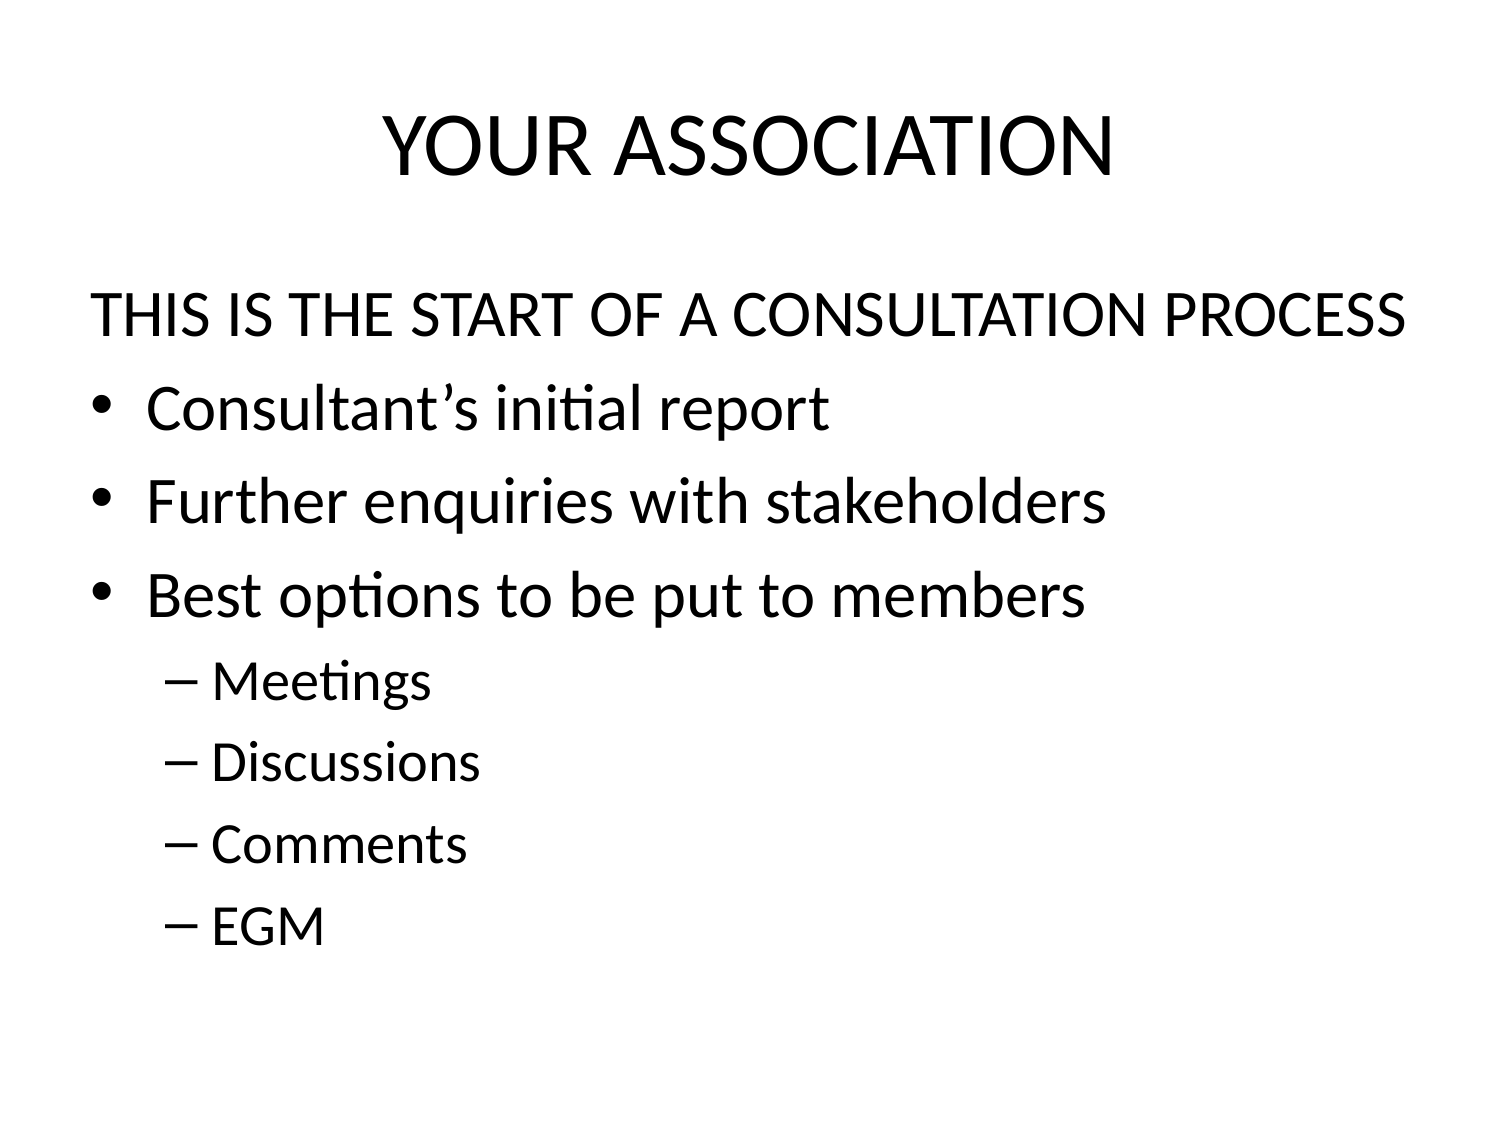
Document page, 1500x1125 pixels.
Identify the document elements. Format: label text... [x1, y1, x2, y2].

list THIS IS THE START OF A CONSULTATION PROCESS Consultant’s initial report Further enquiries with stakeholders Best options to be put to members Meetings Discussions Comments EGM [75, 262, 1425, 1005]
title YOUR ASSOCIATION [75, 45, 1425, 233]
